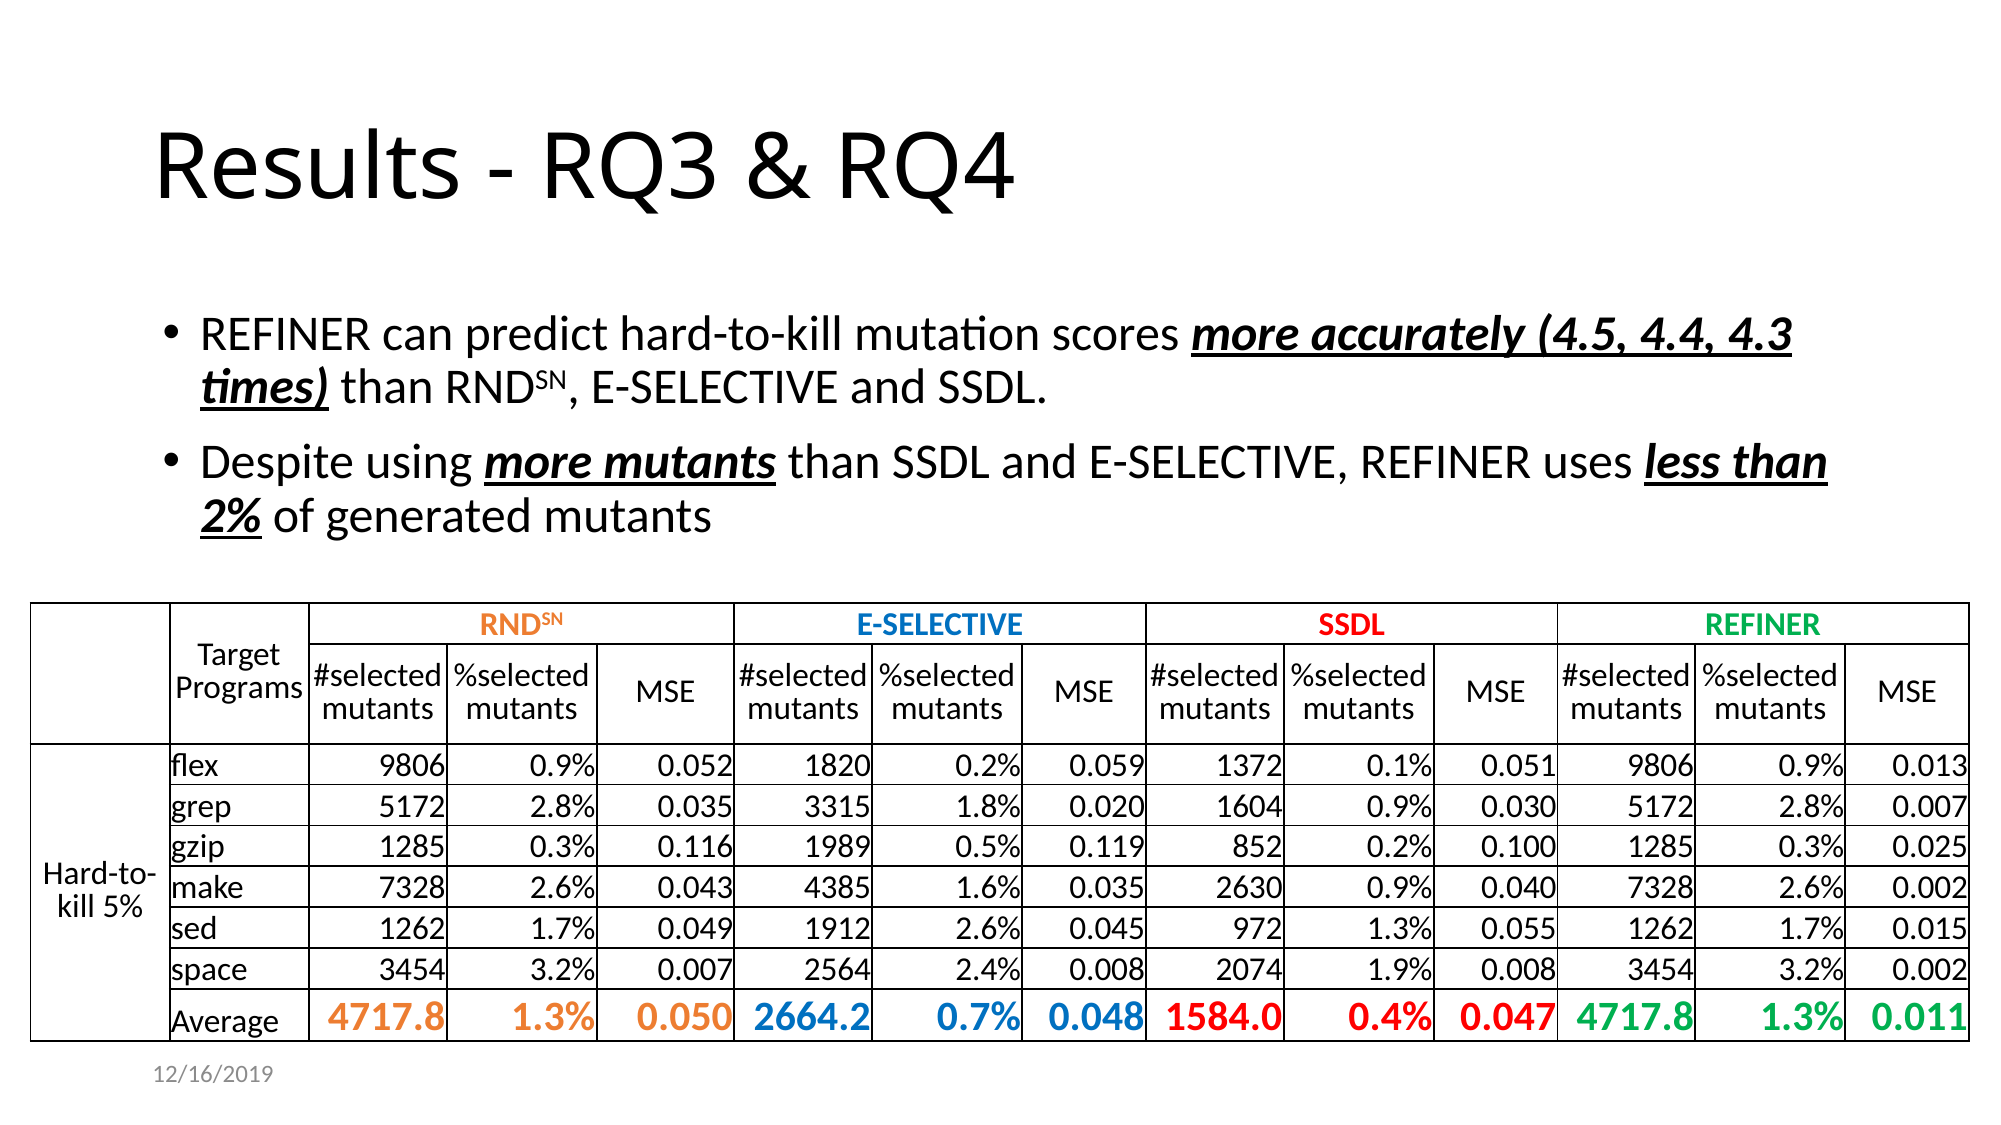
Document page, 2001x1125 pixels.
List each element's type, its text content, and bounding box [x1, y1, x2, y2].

table_cell 1262 [1558, 908, 1694, 947]
table_cell 9806 [310, 745, 446, 784]
table_cell 0.3% [1696, 826, 1844, 865]
table_cell 0.002 [1846, 949, 1968, 988]
table_header Target Programs [171, 604, 308, 743]
table_cell space [171, 949, 308, 988]
table_cell 0.035 [1023, 867, 1145, 906]
table_cell 2.6% [873, 908, 1021, 947]
table_cell MSE [1023, 645, 1145, 743]
table_cell gzip [171, 826, 308, 865]
table_cell 0.7% [873, 990, 1021, 1040]
table_cell 0.9% [1285, 785, 1433, 825]
table_cell 7328 [1558, 867, 1694, 906]
table_cell %selected mutants [1285, 645, 1433, 743]
table_cell 0.025 [1846, 826, 1968, 865]
table_cell Average [171, 990, 308, 1040]
table_cell 0.052 [598, 745, 733, 784]
table_cell 2.4% [873, 949, 1021, 988]
table_header SSDL [1147, 604, 1557, 643]
table_cell 852 [1147, 826, 1283, 865]
table_cell 0.002 [1846, 867, 1968, 906]
table_cell MSE [598, 645, 733, 743]
table_cell 0.040 [1435, 867, 1557, 906]
table_cell grep [171, 785, 308, 825]
table_cell 0.100 [1435, 826, 1557, 865]
table_cell 1.3% [1285, 908, 1433, 947]
table_cell 0.045 [1023, 908, 1145, 947]
table_cell 1.7% [448, 908, 596, 947]
table_cell 0.9% [1285, 867, 1433, 906]
table_header RNDSN [310, 604, 733, 643]
table_cell 0.050 [598, 990, 733, 1040]
table_cell 0.048 [1023, 990, 1145, 1040]
table_cell 0.2% [873, 745, 1021, 784]
table_header [31, 604, 169, 743]
table_cell 1.9% [1285, 949, 1433, 988]
table_cell 1912 [735, 908, 871, 947]
table_cell 0.007 [598, 949, 733, 988]
table_cell 3454 [1558, 949, 1694, 988]
table_cell #selected mutants [1558, 645, 1694, 743]
table_cell 0.5% [873, 826, 1021, 865]
table_cell 3315 [735, 785, 871, 825]
table_cell 1.7% [1696, 908, 1844, 947]
table_cell 2.6% [1696, 867, 1844, 906]
table_cell flex [171, 745, 308, 784]
table_cell 1820 [735, 745, 871, 784]
table_header REFINER [1558, 604, 1968, 643]
table_cell 3.2% [1696, 949, 1844, 988]
table_cell 0.047 [1435, 990, 1557, 1040]
table_cell make [171, 867, 308, 906]
text_box REFINER can predict hard-to-kill mutation scores more accurately (4.5, 4.4, 4.3 times) than RNDSN, E-SELECTIVE and SSDL. Despite using more mutants than SSDL and E-SELECTIVE, REFINER uses less than 2% of generated mutants [147, 299, 1863, 575]
table_cell 1285 [1558, 826, 1694, 865]
table_cell 1372 [1147, 745, 1283, 784]
table_cell %selected mutants [873, 645, 1021, 743]
table_cell 2.6% [448, 867, 596, 906]
table_cell 0.051 [1435, 745, 1557, 784]
table_cell 1584.0 [1147, 990, 1283, 1040]
table_cell 1604 [1147, 785, 1283, 825]
table_cell Hard-to-kill 5% [31, 745, 169, 1040]
table_cell 0.116 [598, 826, 733, 865]
table_cell #selected mutants [310, 645, 446, 743]
table_cell 9806 [1558, 745, 1694, 784]
table_cell 2074 [1147, 949, 1283, 988]
table_cell 0.9% [448, 745, 596, 784]
table_cell 0.035 [598, 785, 733, 825]
table_cell 0.020 [1023, 785, 1145, 825]
table_cell 0.013 [1846, 745, 1968, 784]
table_cell 1.3% [1696, 990, 1844, 1040]
table_cell 1.6% [873, 867, 1021, 906]
table_cell #selected mutants [1147, 645, 1283, 743]
table_cell 4717.8 [1558, 990, 1694, 1040]
table_cell 3.2% [448, 949, 596, 988]
table_cell 0.059 [1023, 745, 1145, 784]
table_cell 7328 [310, 867, 446, 906]
table_cell 2.8% [448, 785, 596, 825]
table_cell 0.030 [1435, 785, 1557, 825]
table_cell %selected mutants [1696, 645, 1844, 743]
table_cell 0.119 [1023, 826, 1145, 865]
table_cell %selected mutants [448, 645, 596, 743]
table_cell 0.3% [448, 826, 596, 865]
table_cell 0.015 [1846, 908, 1968, 947]
table_cell 0.1% [1285, 745, 1433, 784]
table_cell 2664.2 [735, 990, 871, 1040]
table_cell 1262 [310, 908, 446, 947]
table_cell 5172 [310, 785, 446, 825]
table_cell 0.011 [1846, 990, 1968, 1040]
table_cell MSE [1846, 645, 1968, 743]
table_cell 0.008 [1435, 949, 1557, 988]
title Results - RQ3 & RQ4 [137, 59, 1863, 278]
table_cell 4717.8 [310, 990, 446, 1040]
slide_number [137, 1042, 588, 1103]
table_cell 0.2% [1285, 826, 1433, 865]
table_cell 5172 [1558, 785, 1694, 825]
table_cell 4385 [735, 867, 871, 906]
table_cell 0.049 [598, 908, 733, 947]
table_cell 2564 [735, 949, 871, 988]
table_cell sed [171, 908, 308, 947]
table_cell #selected mutants [735, 645, 871, 743]
table_cell 0.9% [1696, 745, 1844, 784]
table_cell 0.055 [1435, 908, 1557, 947]
table_cell 2630 [1147, 867, 1283, 906]
table_cell 3454 [310, 949, 446, 988]
table_cell 0.007 [1846, 785, 1968, 825]
table_cell 1989 [735, 826, 871, 865]
table_cell MSE [1435, 645, 1557, 743]
table_cell 0.4% [1285, 990, 1433, 1040]
table_cell 1.8% [873, 785, 1021, 825]
table_cell 972 [1147, 908, 1283, 947]
table_cell 0.043 [598, 867, 733, 906]
table_cell 1285 [310, 826, 446, 865]
table_cell 0.008 [1023, 949, 1145, 988]
table_header E-SELECTIVE [735, 604, 1145, 643]
table_cell 2.8% [1696, 785, 1844, 825]
table_cell 1.3% [448, 990, 596, 1040]
